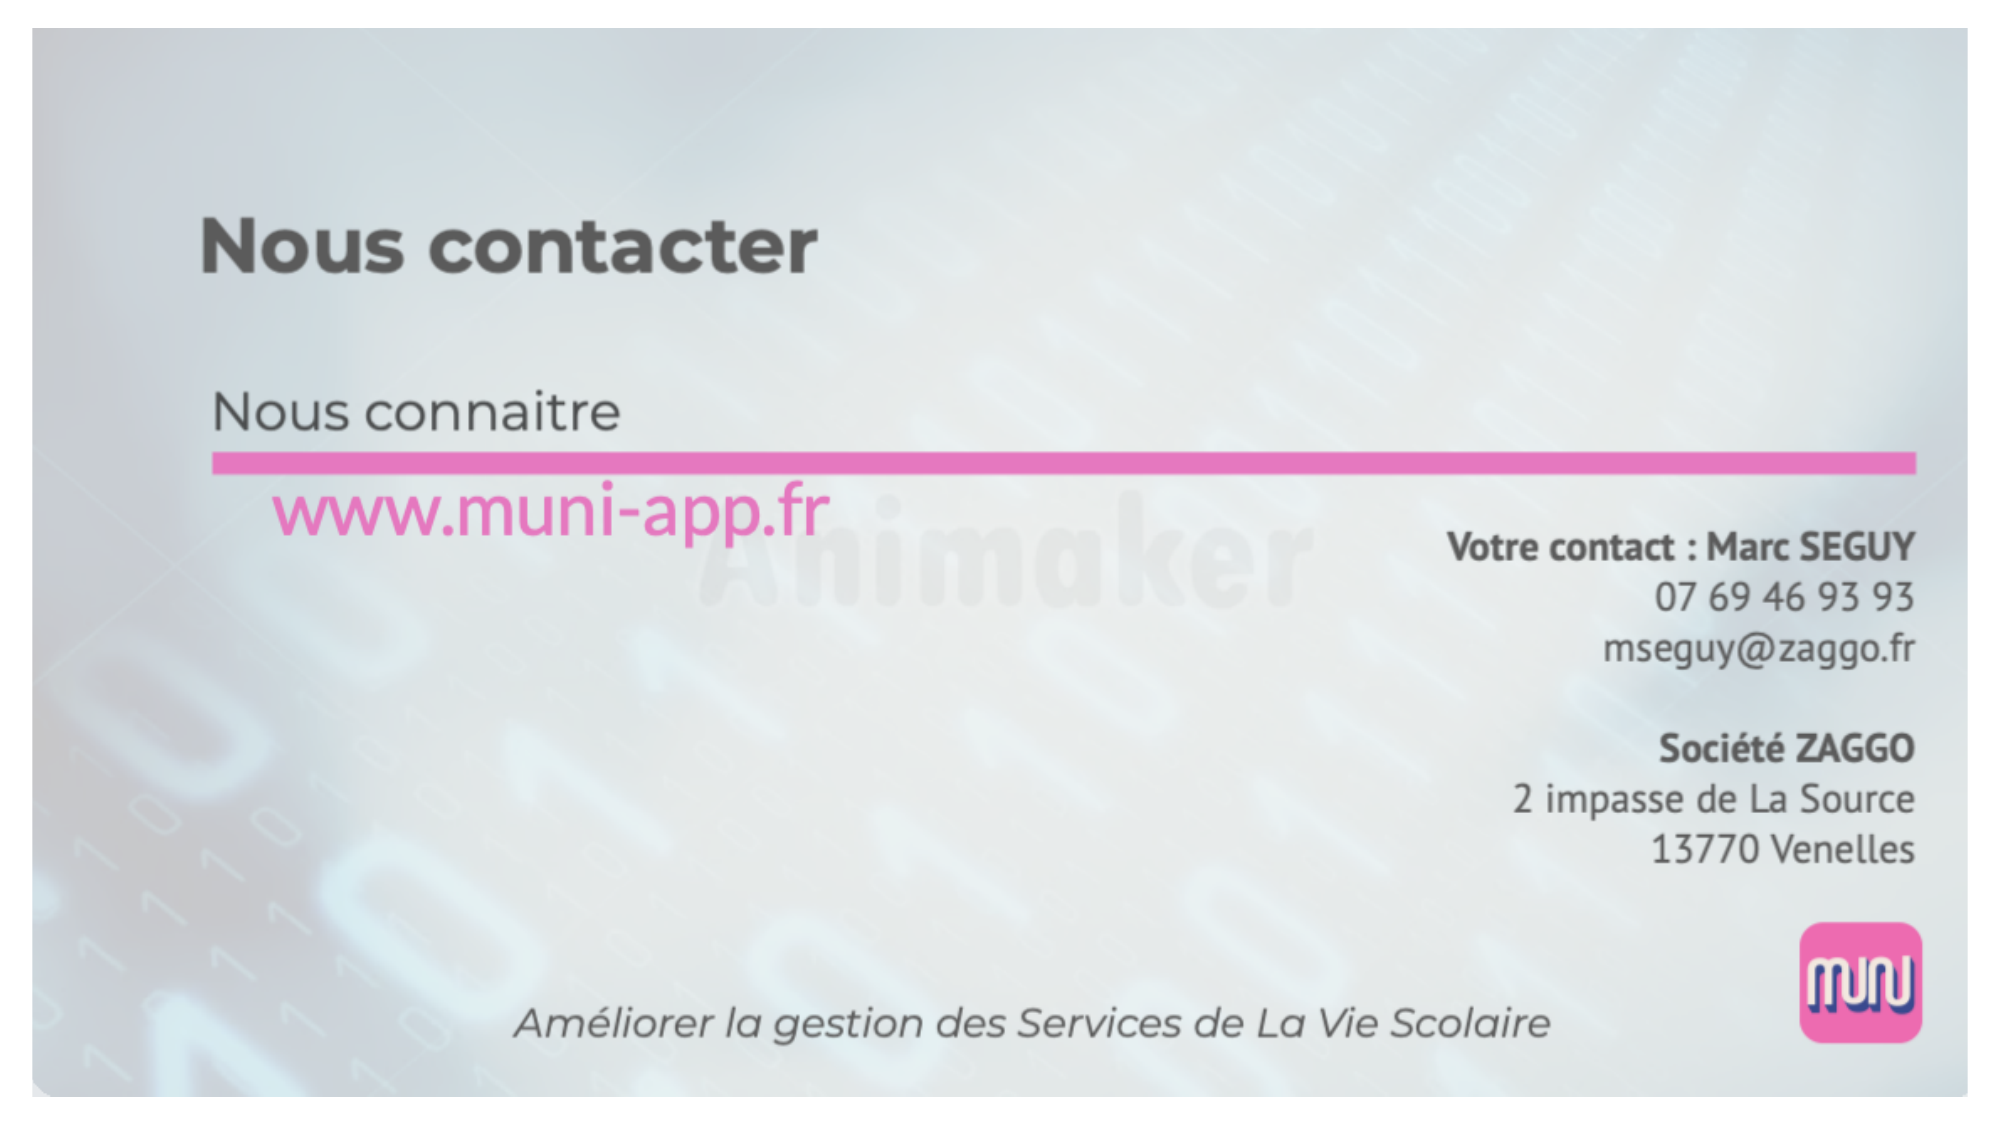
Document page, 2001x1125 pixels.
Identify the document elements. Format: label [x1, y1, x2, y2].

text_box [0, 0, 2000, 1125]
picture [32, 28, 1968, 1097]
